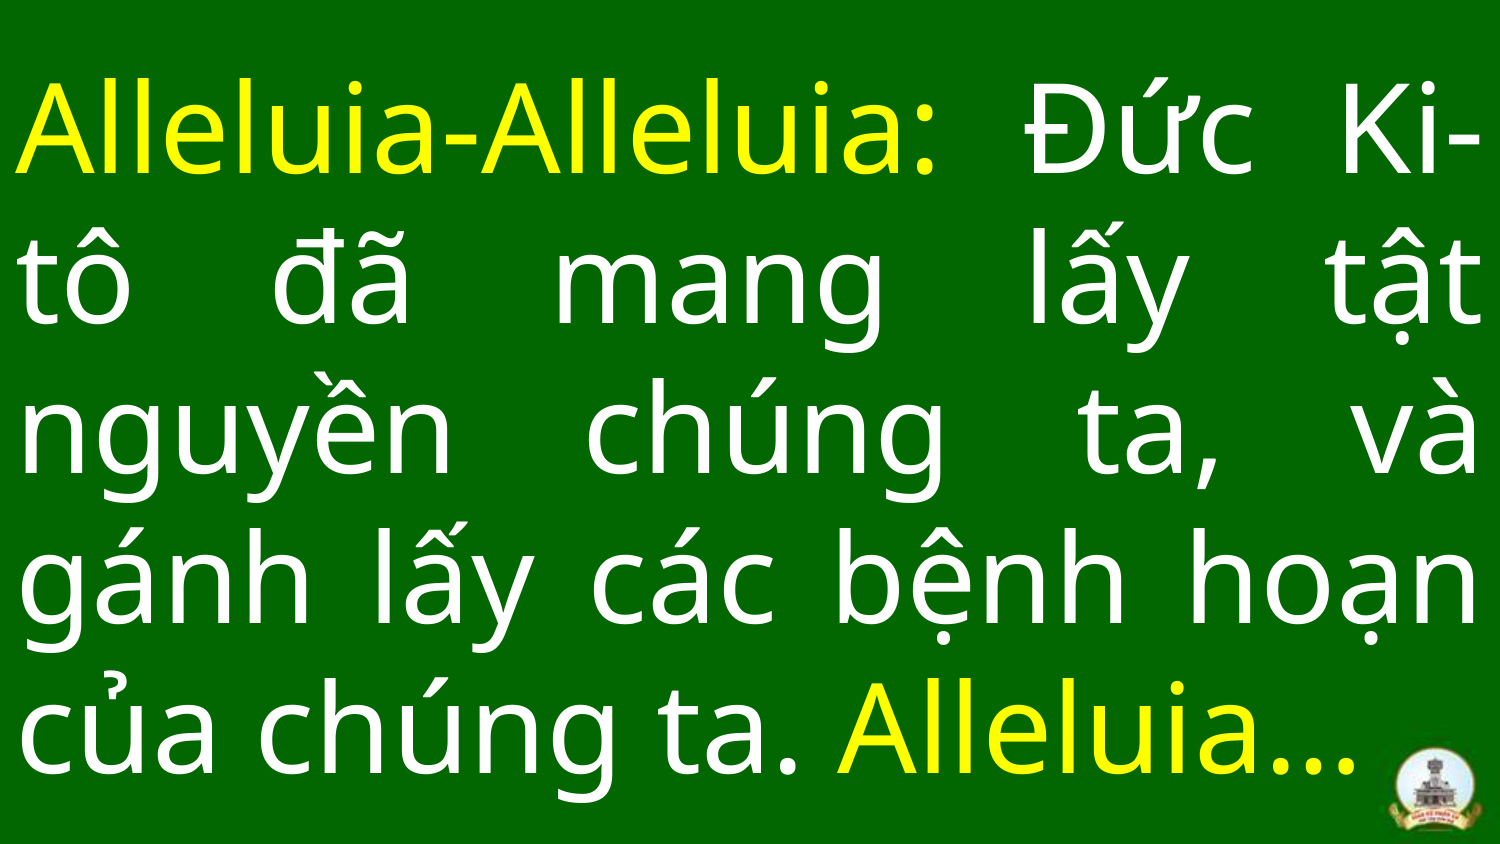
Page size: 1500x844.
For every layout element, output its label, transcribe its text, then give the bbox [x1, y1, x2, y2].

picture [0, 0, 1500, 130]
picture [0, 718, 1500, 844]
title Alleluia-Alleluia: Đức Ki-tô đã mang lấy tật nguyền chúng ta, và gánh lấy các bệnh hoạn của chúng ta. Alleluia… [0, 130, 1500, 718]
